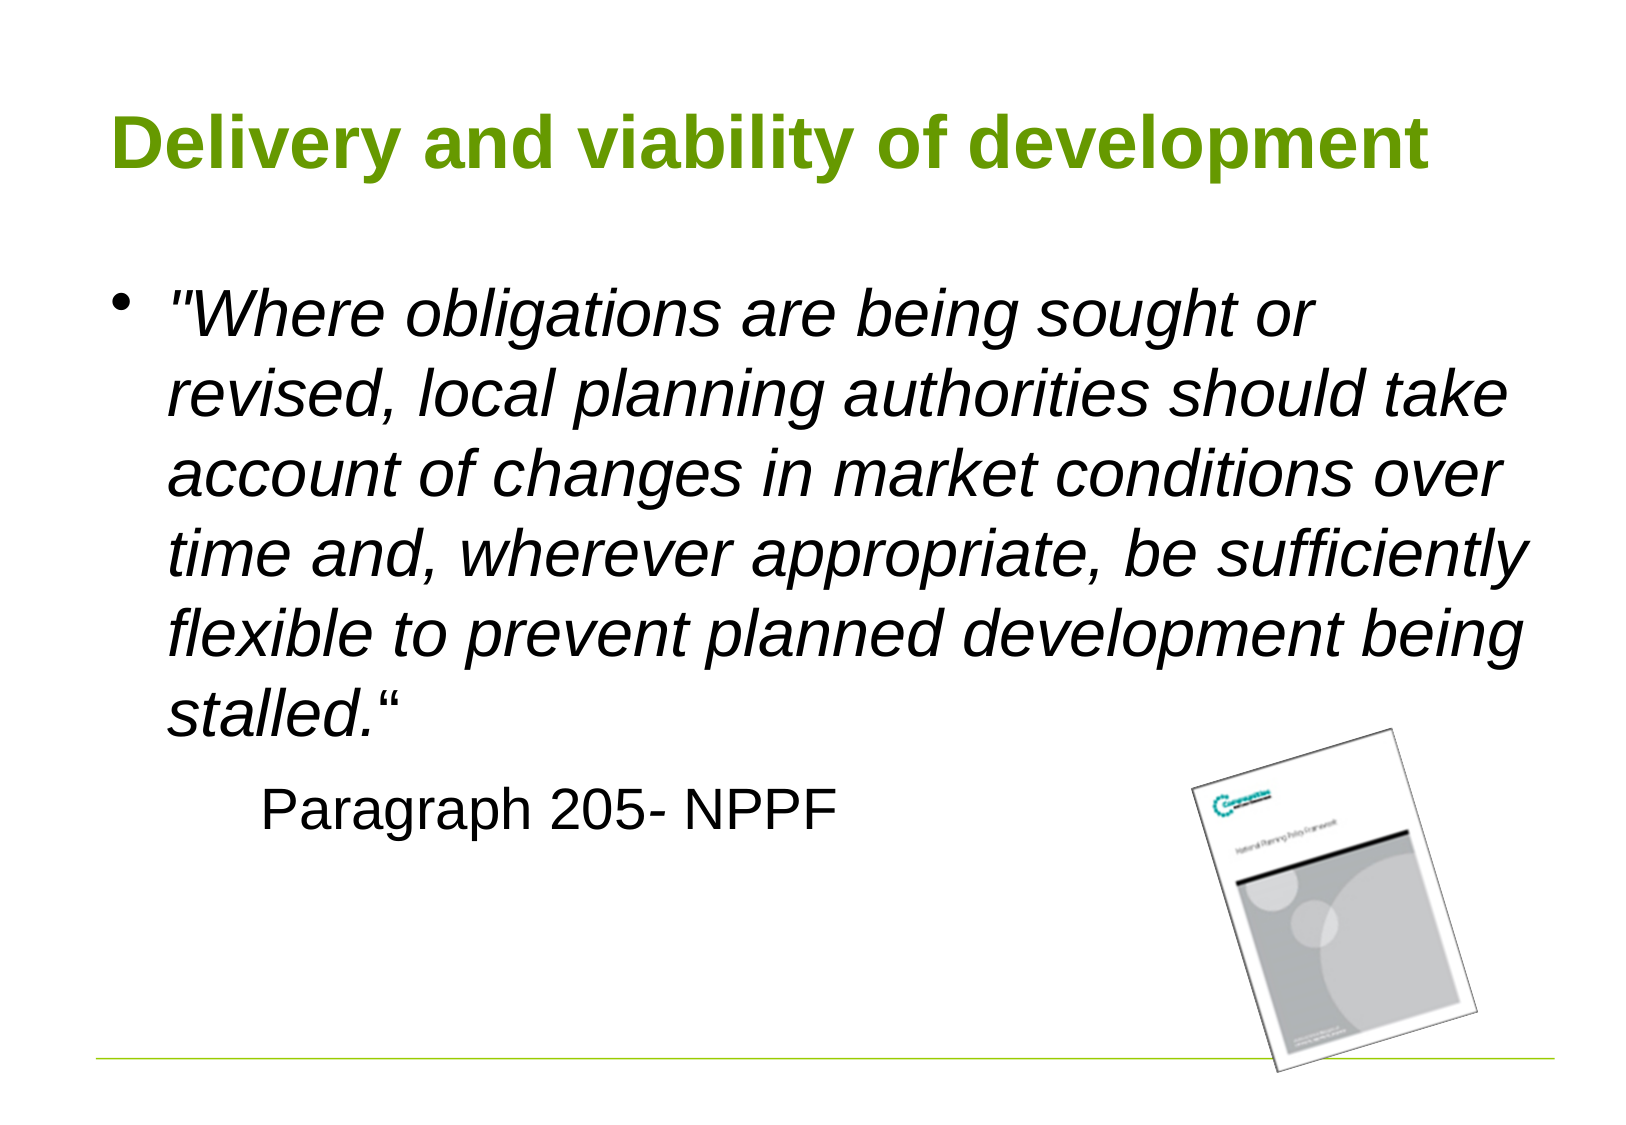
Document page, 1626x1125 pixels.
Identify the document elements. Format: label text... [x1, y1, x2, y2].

list "Where obligations are being sought or revised, local planning authorities should take account of changes in market conditions over time and, wherever appropriate, be sufficiently flexible to prevent planned development being stalled.“ Paragraph 205- NPPF [95, 262, 1559, 1005]
title Delivery and viability of development [95, 45, 1559, 233]
picture [1190, 727, 1479, 1075]
